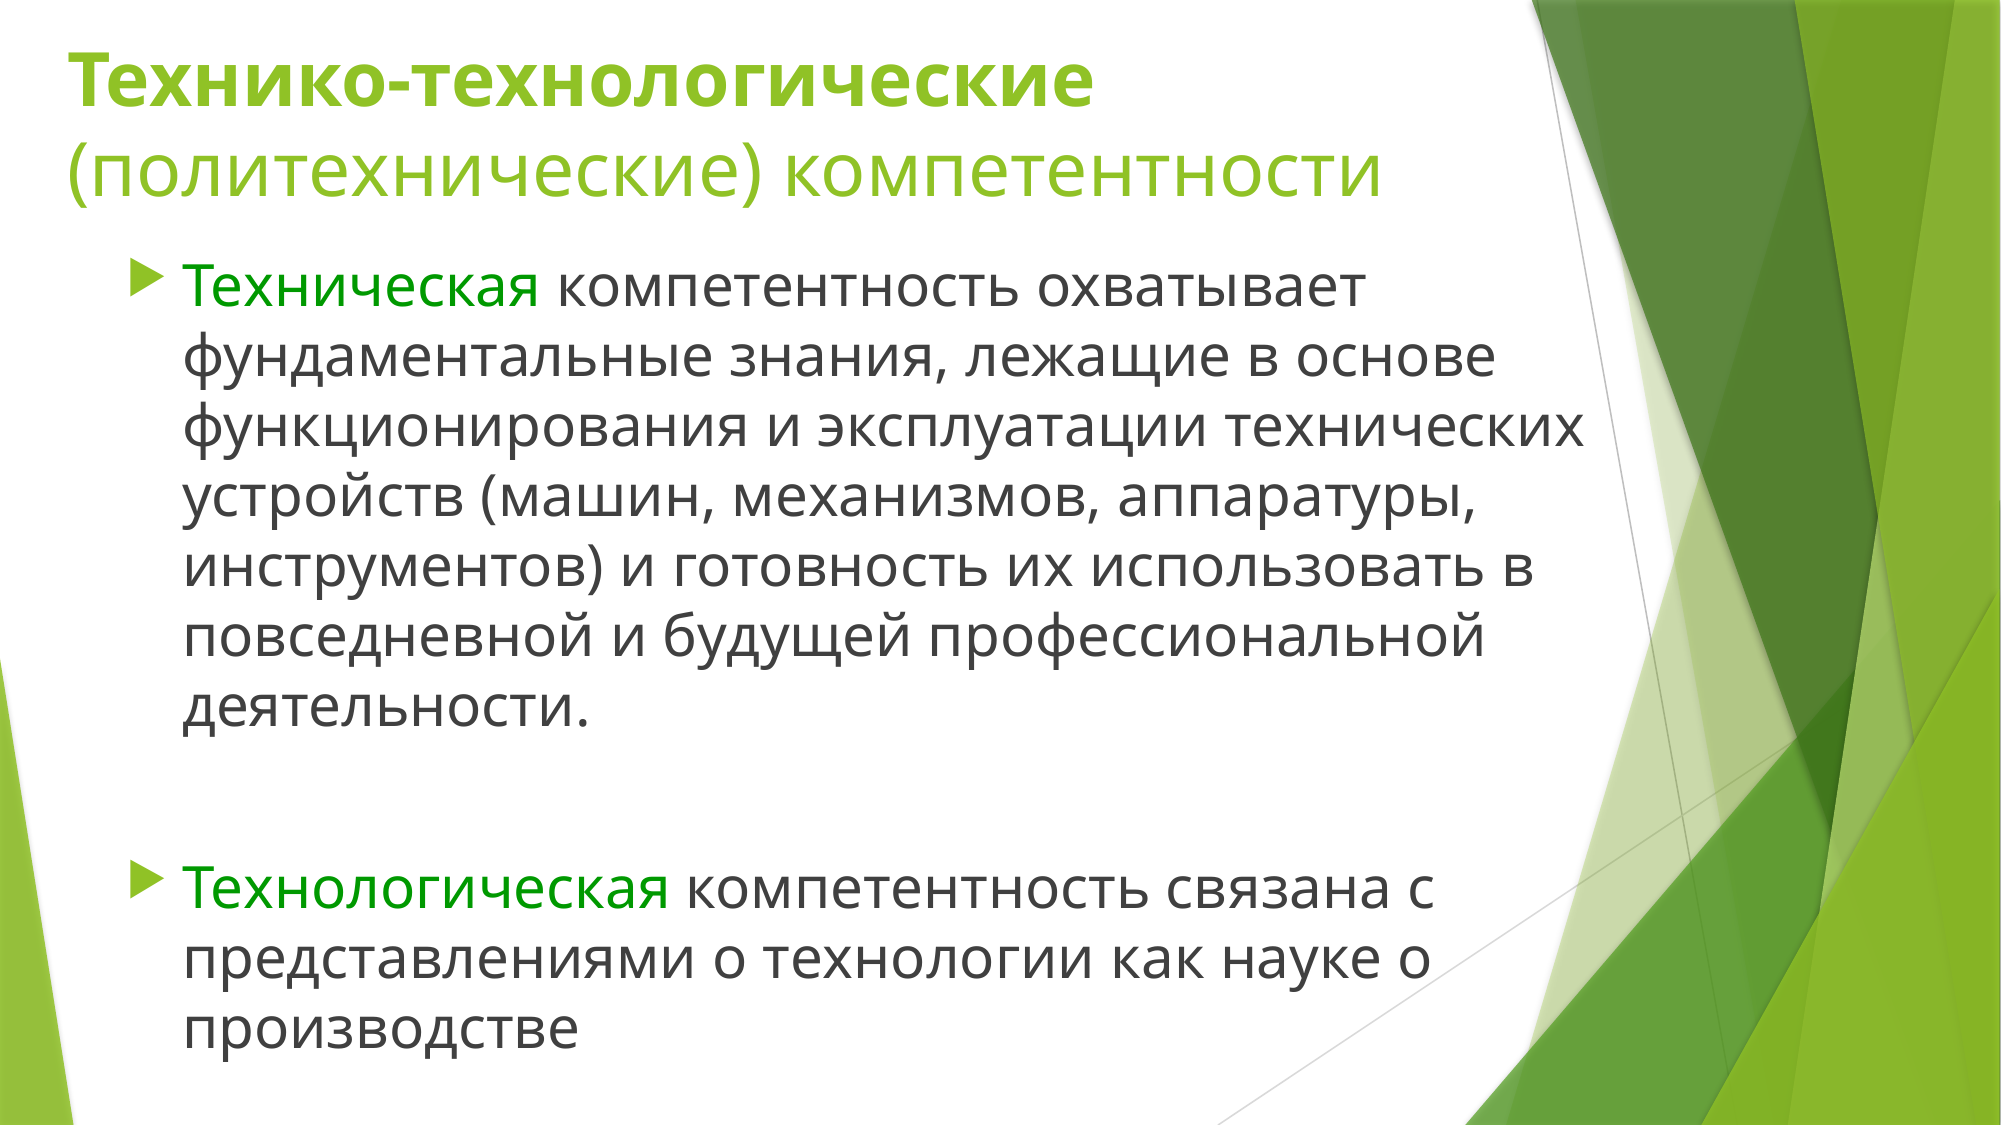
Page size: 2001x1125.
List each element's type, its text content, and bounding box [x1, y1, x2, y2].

title Технико-технологические (политехнические) компетентности [52, 24, 1463, 241]
list Техническая компетентность охватывает фундаментальные знания, лежащие в основе функционирования и эксплуатации технических устройств (машин, механизмов, аппаратуры, инструментов) и готовность их использовать в повседневной и будущей профессиональной деятельности. Технологическая компетентность связана с представлениями о технологии как науке о производстве [111, 240, 1712, 1091]
